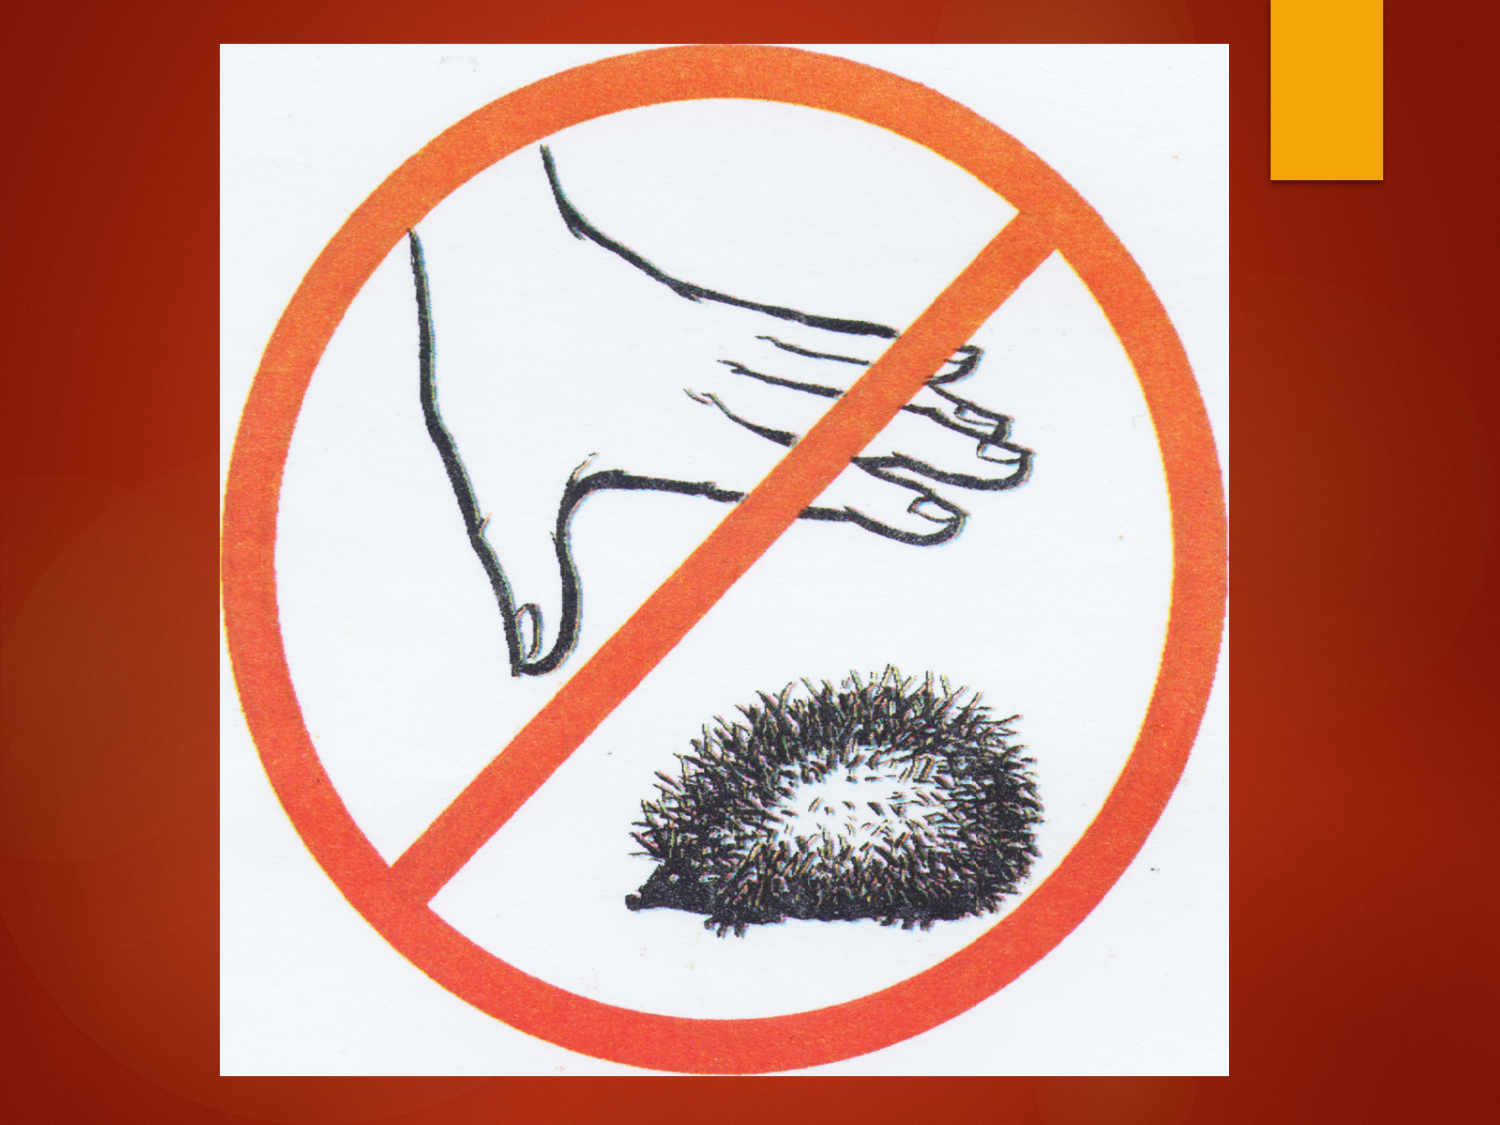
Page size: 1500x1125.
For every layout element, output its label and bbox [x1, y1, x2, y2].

picture [217, 42, 1230, 1079]
